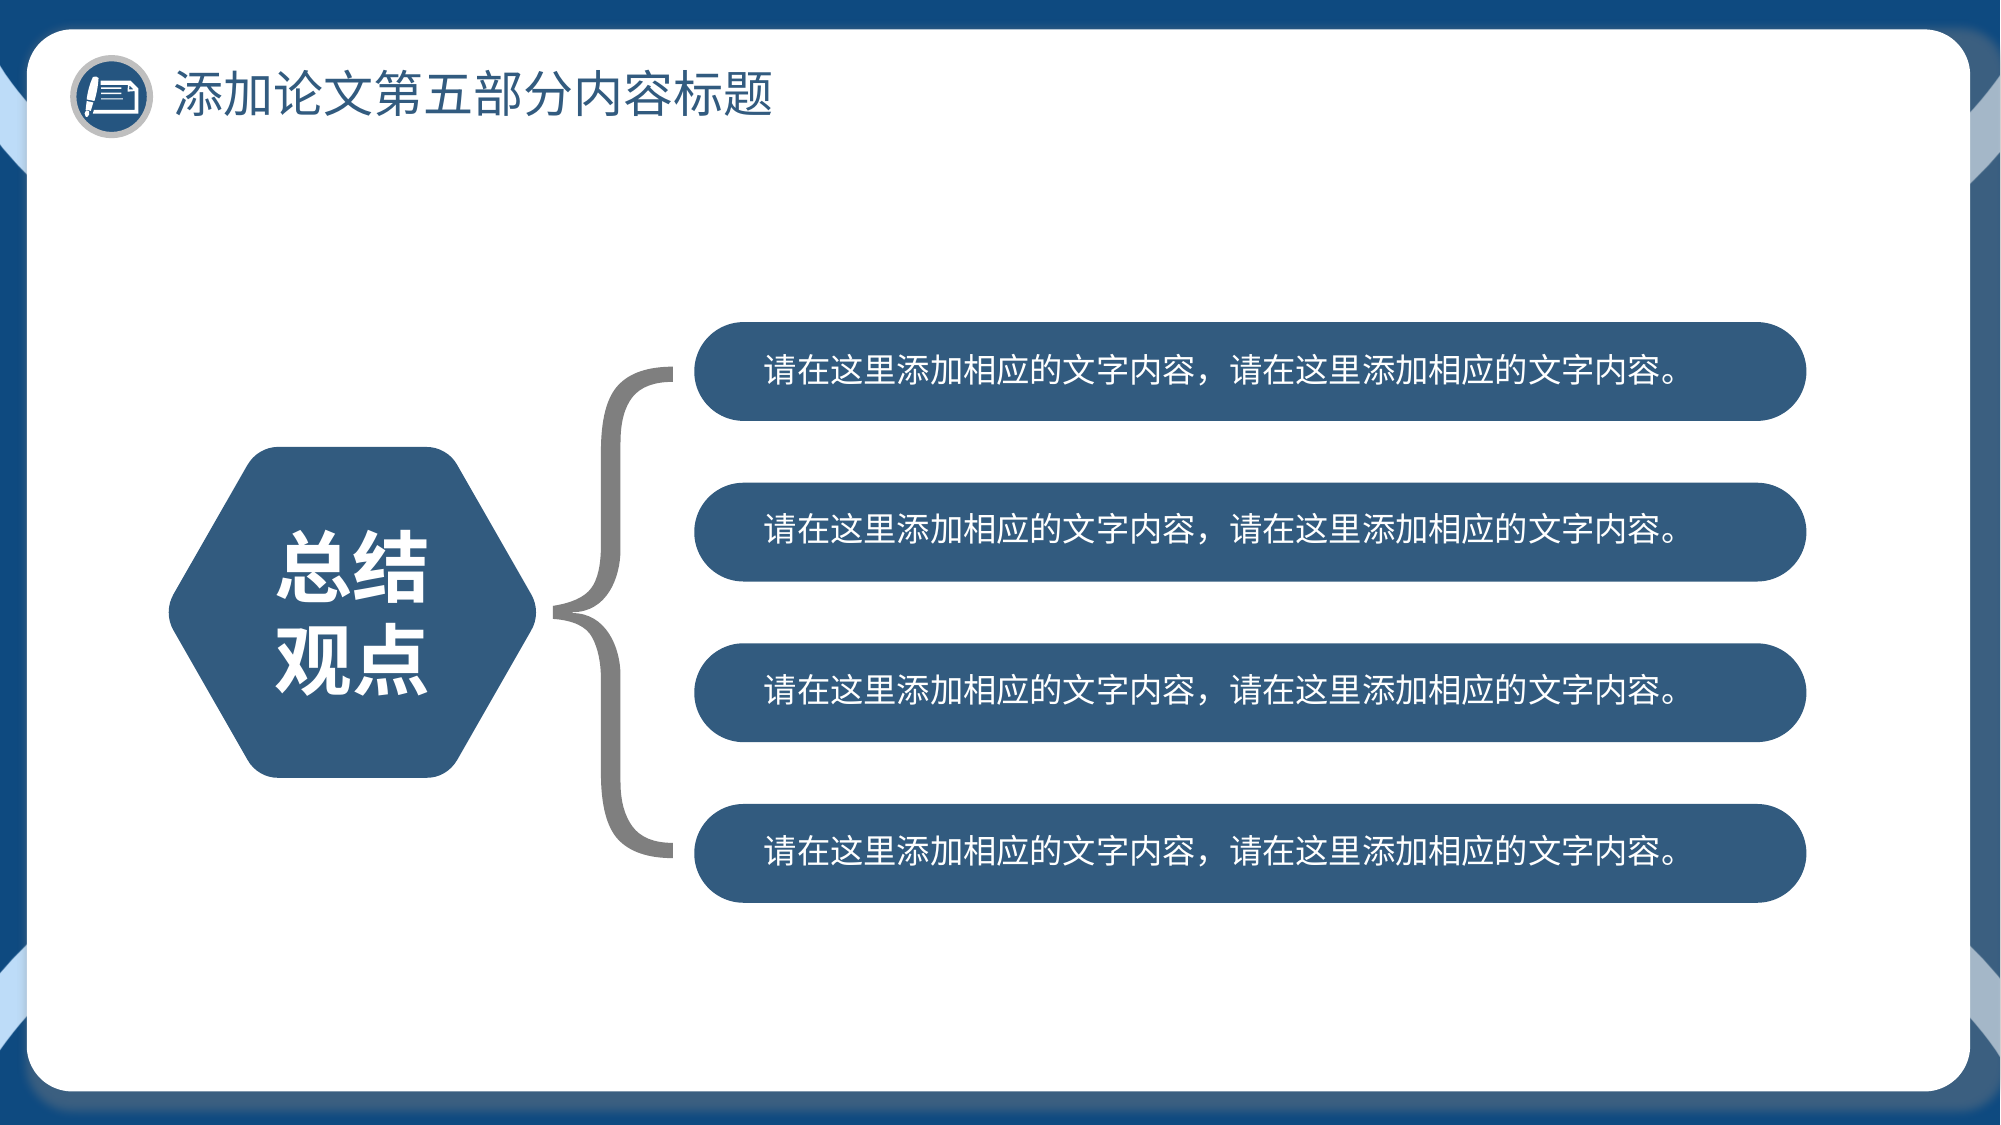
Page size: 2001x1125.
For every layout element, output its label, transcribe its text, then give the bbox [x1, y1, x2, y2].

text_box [73, 58, 150, 136]
text_box [693, 642, 1808, 744]
text_box [168, 446, 537, 778]
text_box 总结观点 [252, 518, 452, 705]
text_box 请在这里添加相应的文字内容，请在这里添加相应的文字内容。 [763, 521, 1698, 549]
text_box 请在这里添加相应的文字内容，请在这里添加相应的文字内容。 [763, 842, 1698, 870]
text_box [693, 481, 1808, 583]
text_box 添加论文第五部分内容标题 [153, 52, 821, 133]
text_box 请在这里添加相应的文字内容，请在这里添加相应的文字内容。 [763, 682, 1698, 710]
text_box [693, 321, 1808, 422]
text_box 请在这里添加相应的文字内容，请在这里添加相应的文字内容。 [763, 362, 1698, 390]
text_box [693, 802, 1808, 904]
text_box [552, 366, 673, 859]
picture [0, 0, 2000, 1125]
